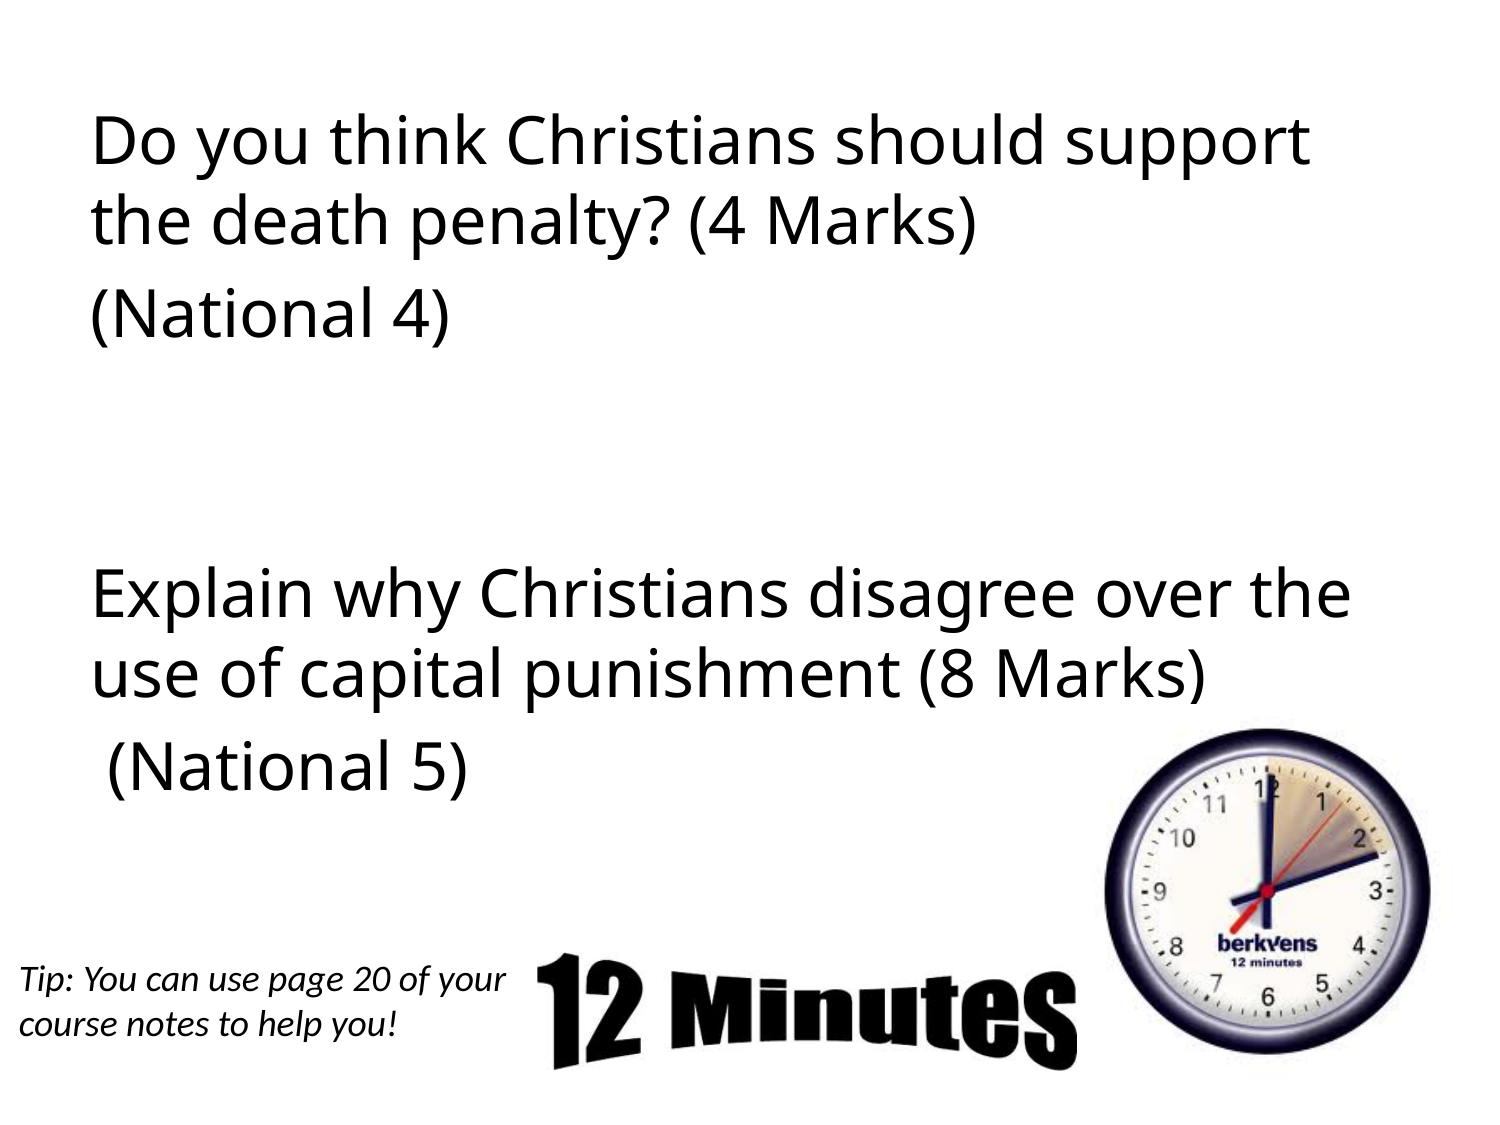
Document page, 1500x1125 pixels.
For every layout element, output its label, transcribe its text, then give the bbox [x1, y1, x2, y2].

text_box Tip: You can use page 20 of your course notes to help you! [3, 946, 522, 1052]
picture [537, 951, 1077, 1071]
picture [1080, 703, 1457, 1080]
list Do you think Christians should support the death penalty? (4 Marks) (National 4) Explain why Christians disagree over the use of capital punishment (8 Marks) (National 5) [75, 90, 1425, 1005]
